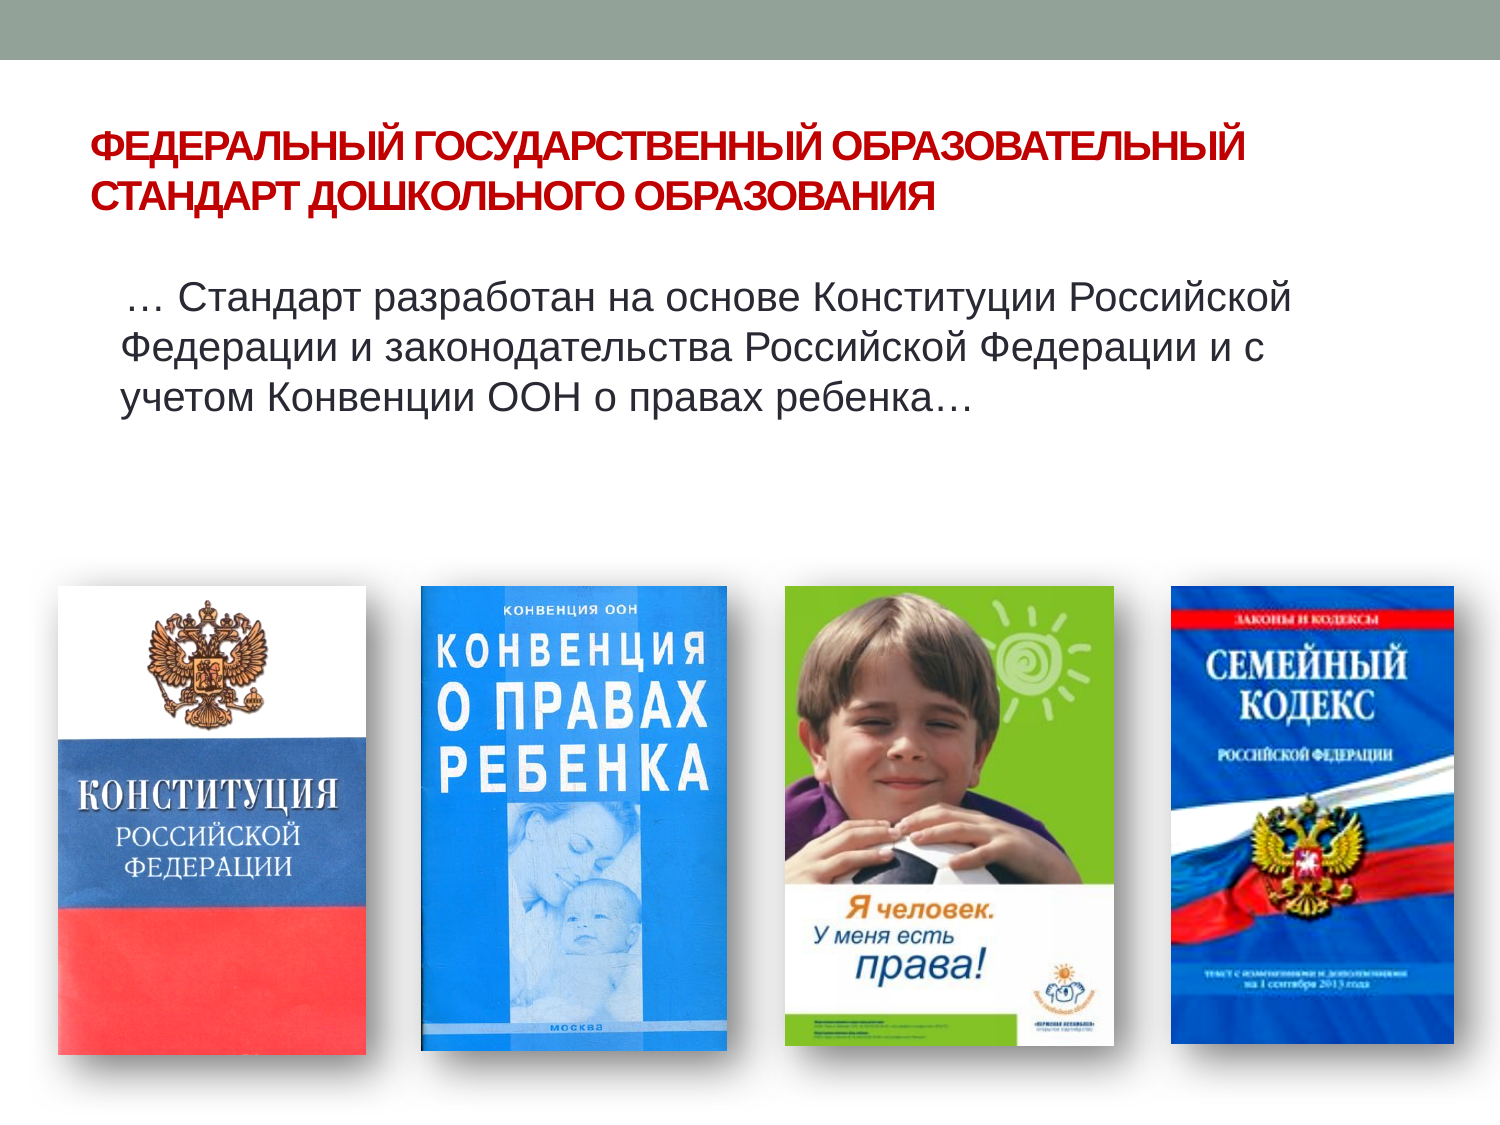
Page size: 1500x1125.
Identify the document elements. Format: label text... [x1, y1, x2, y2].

picture [58, 585, 366, 1056]
picture [1171, 585, 1455, 1044]
picture [784, 585, 1114, 1046]
picture [421, 585, 727, 1051]
title ФЕДЕРАЛЬНЫЙ ГОСУДАРСТВЕННЫЙ ОБРАЗОВАТЕЛЬНЫЙ СТАНДАРТ ДОШКОЛЬНОГО ОБРАЗОВАНИЯ [75, 87, 1425, 250]
list … Стандарт разработан на основе Конституции Российской Федерации и законодательства Российской Федерации и с учетом Конвенции ООН о правах ребенка… [75, 262, 1425, 551]
